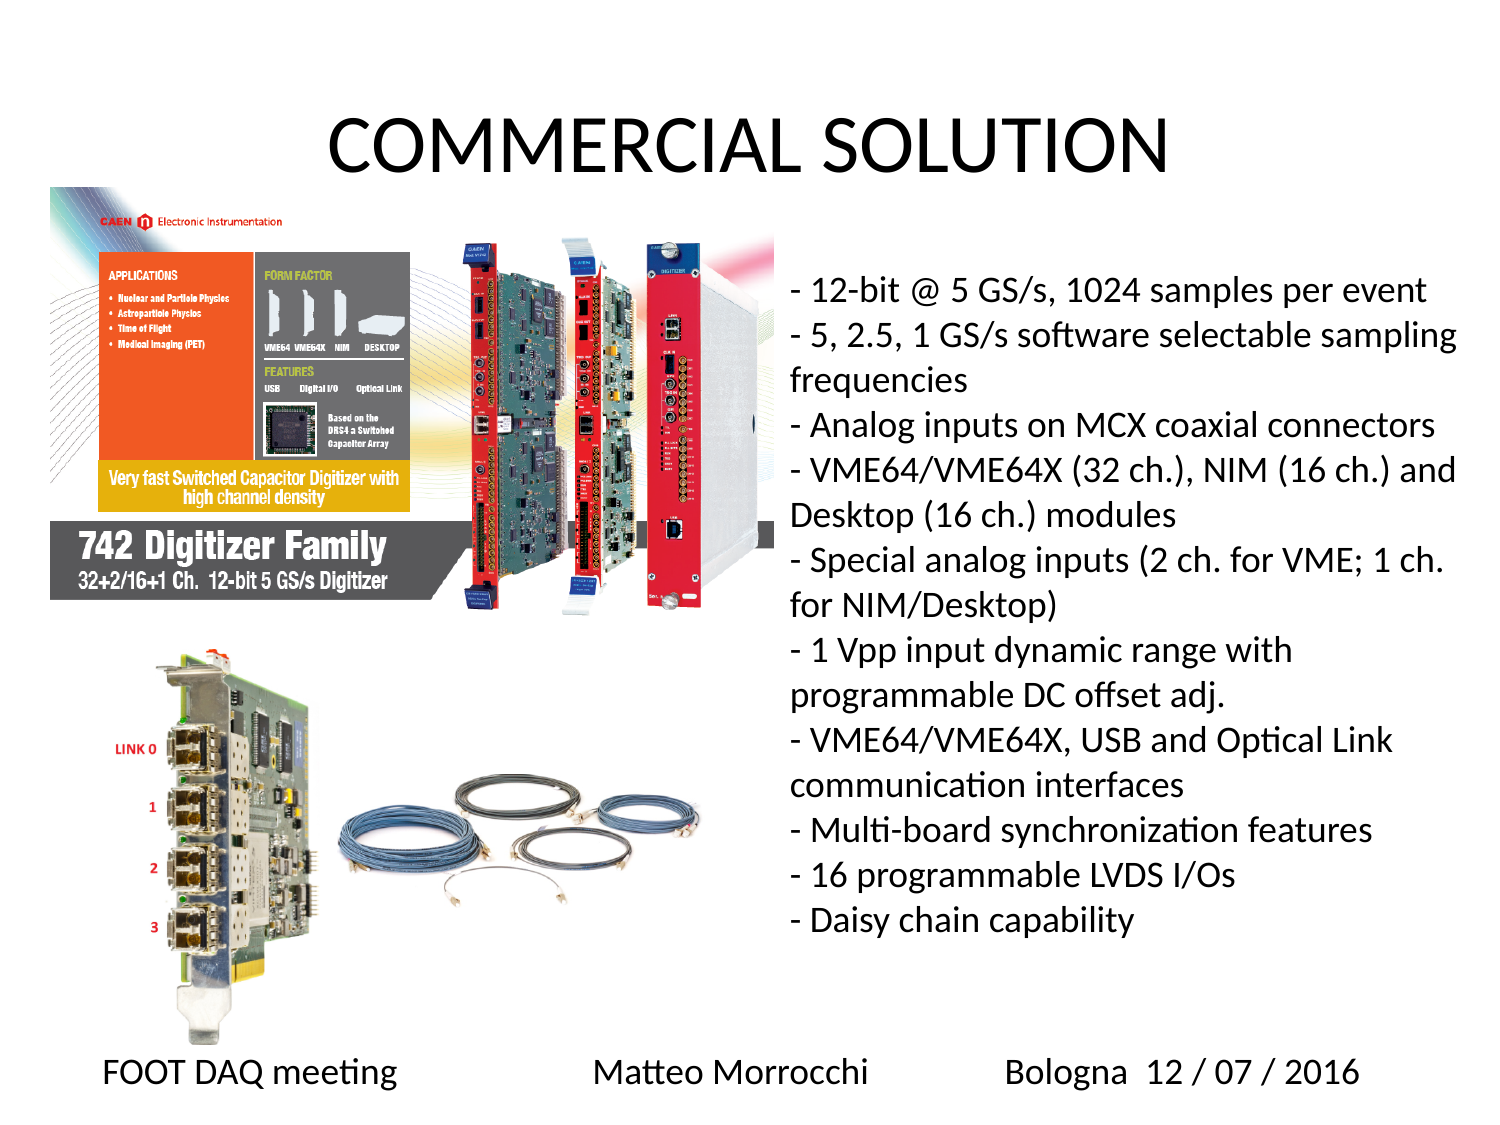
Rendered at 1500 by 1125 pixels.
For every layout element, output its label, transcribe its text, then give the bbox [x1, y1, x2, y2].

picture [49, 187, 774, 626]
text_box FOOT DAQ meeting Matteo Morrocchi Bologna 12 / 07 / 2016 [87, 1039, 1388, 1100]
picture [112, 649, 326, 1045]
title COMMERCIAL SOLUTION [75, 45, 1425, 233]
text_box - 12-bit @ 5 GS/s, 1024 samples per event - 5, 2.5, 1 GS/s software selectable sampling frequencies - Analog inputs on MCX coaxial connectors - VME64/VME64X (32 ch.), NIM (16 ch.) and Desktop (16 ch.) modules - Special analog inputs (2 ch. for VME; 1 ch. for NIM/Desktop) - 1 Vpp input dynamic range with programmable DC offset adj. - VME64/VME64X, USB and Optical Link communication interfaces - Multi-board synchronization features - 16 programmable LVDS I/Os - Daisy chain capability [774, 257, 1500, 993]
picture [337, 774, 705, 926]
